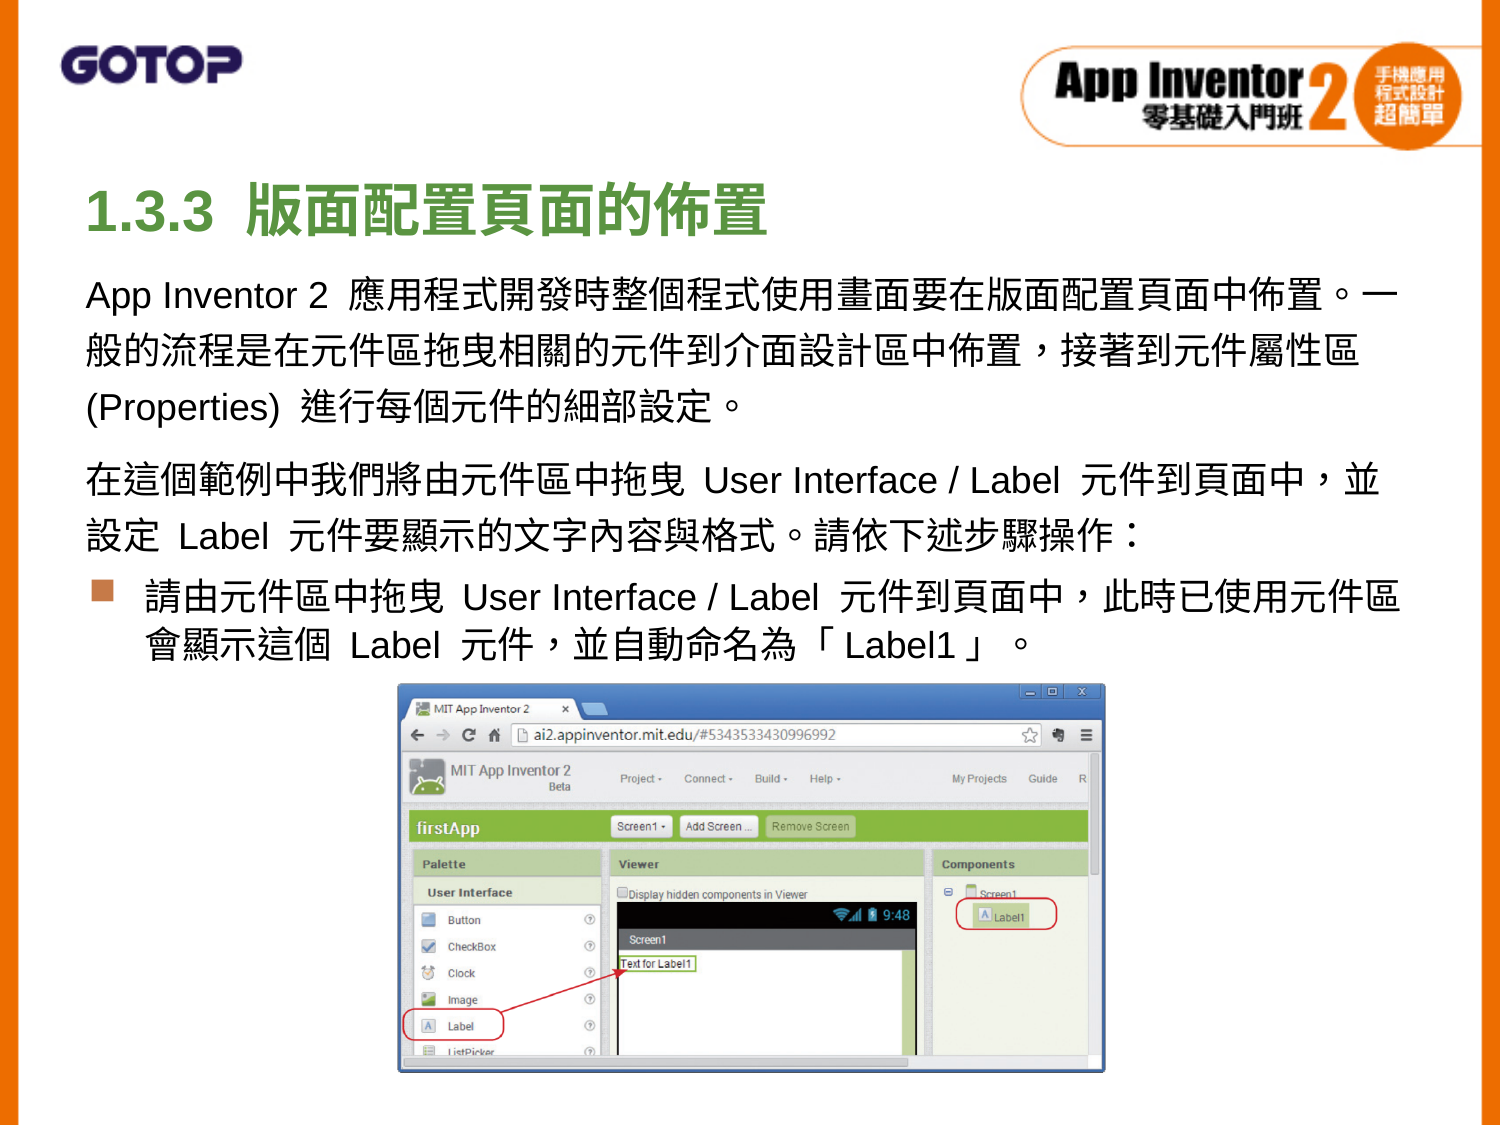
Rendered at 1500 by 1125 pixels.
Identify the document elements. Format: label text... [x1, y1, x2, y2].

picture [0, 0, 1500, 1125]
list 1.3.3 版面配置頁面的佈置 App Inventor 2 應用程式開發時整個程式使用畫面要在版面配置頁面中佈置。一般的流程是在元件區拖曳相關的元件到介面設計區中佈置，接著到元件屬性區 (Properties) 進行每個元件的細部設定。 在這個範例中我們將由元件區中拖曳 User Interface / Label 元件到頁面中，並設定 Label 元件要顯示的文字內容與格式。請依下述步驟操作： 請由元件區中拖曳 User Interface / Label 元件到頁面中，此時已使用元件區會顯示這個 Label 元件，並自動命名為「Label1」。 [70, 165, 1430, 1052]
